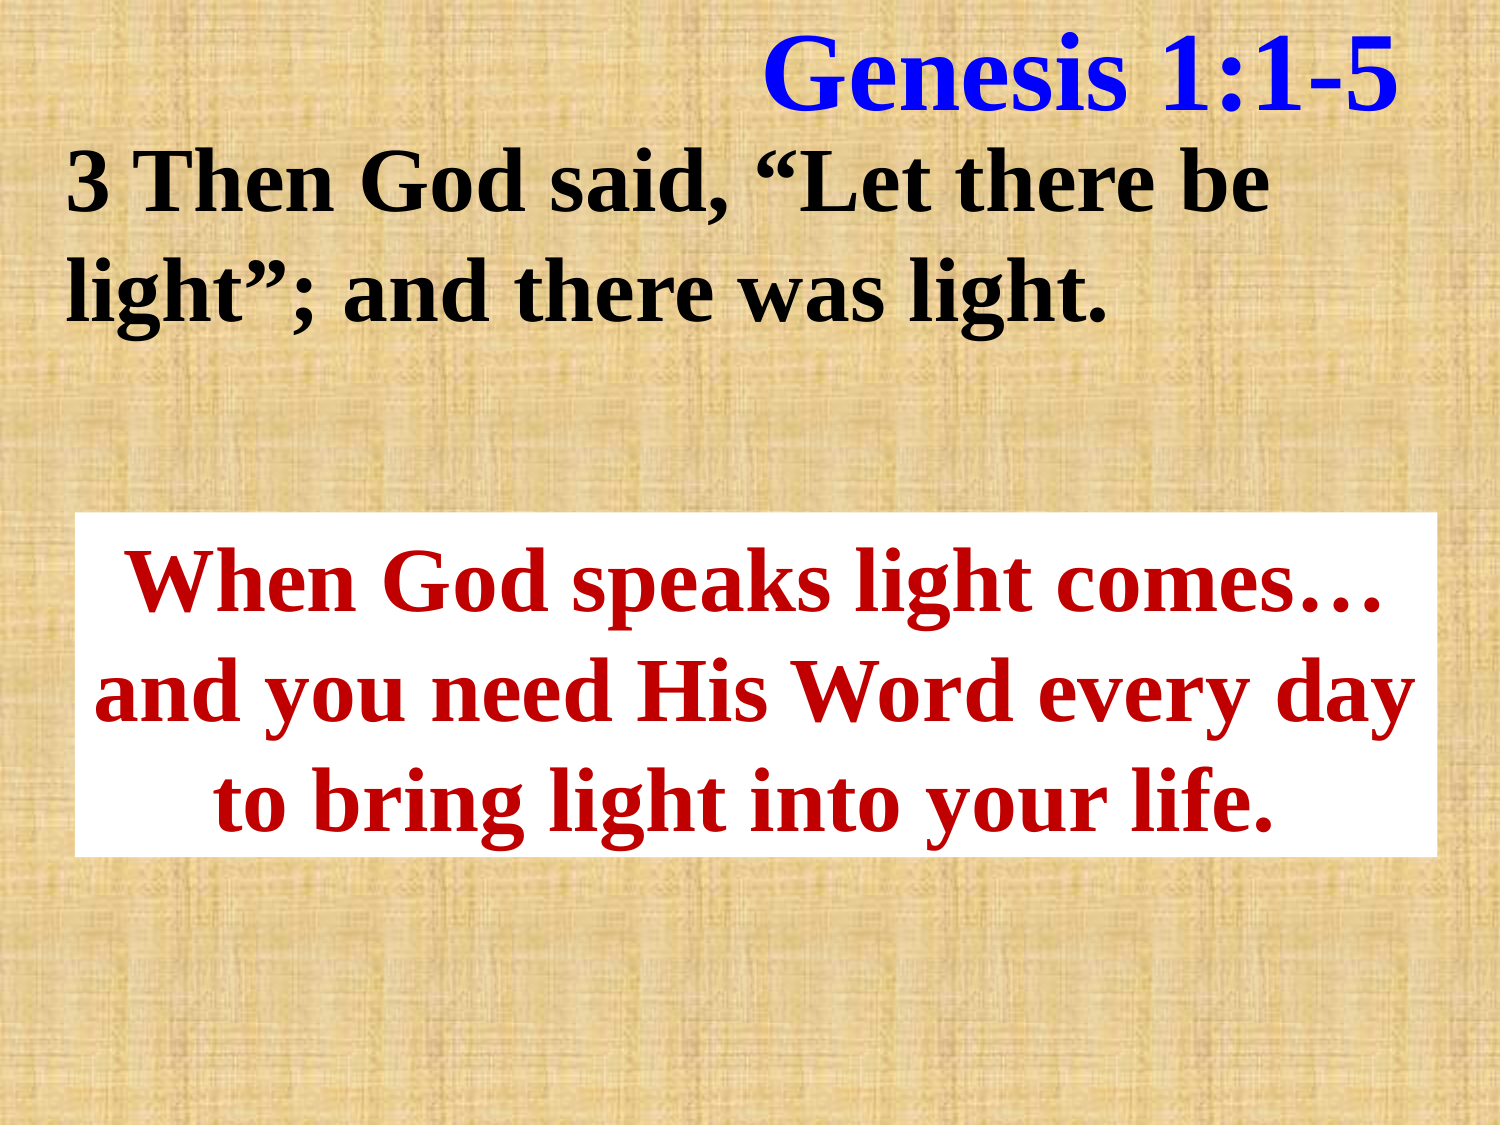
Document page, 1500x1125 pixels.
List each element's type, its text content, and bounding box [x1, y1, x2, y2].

text_box When God speaks light comes… and you need His Word every day to bring light into your life. [74, 512, 1438, 858]
list 3 Then God said, “Let there be light”; and there was light. [50, 112, 1463, 388]
picture [0, 0, 1500, 1125]
title Genesis 1:1-5 [662, 0, 1500, 130]
